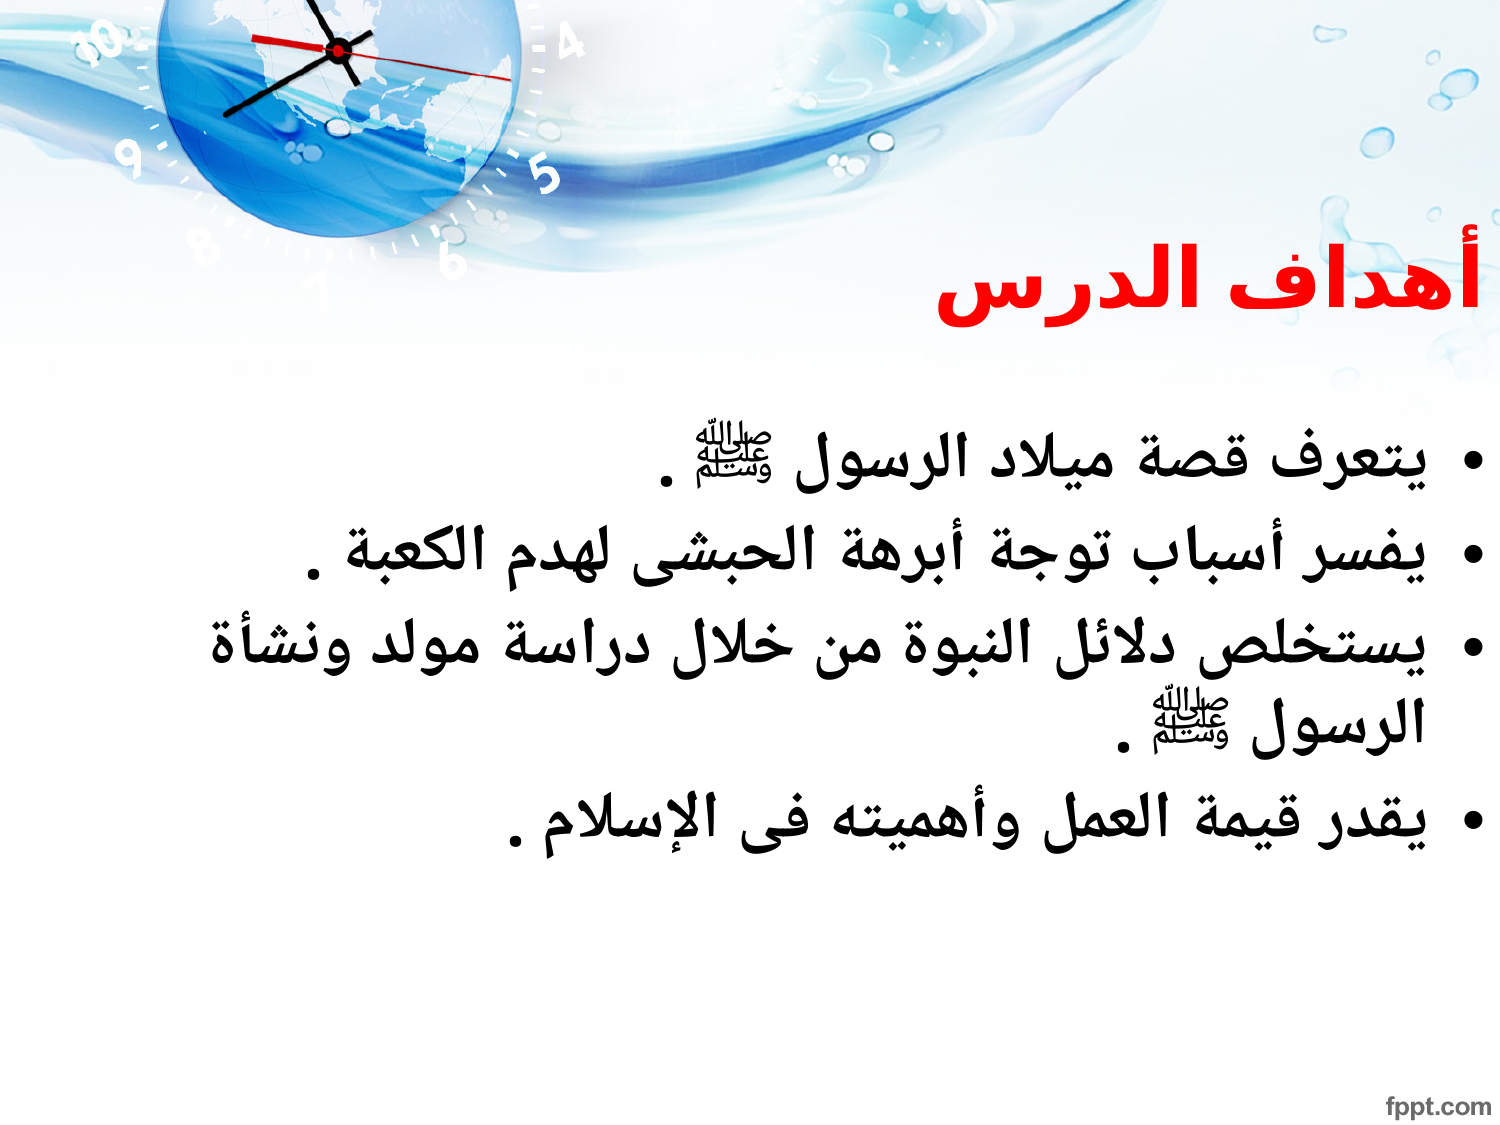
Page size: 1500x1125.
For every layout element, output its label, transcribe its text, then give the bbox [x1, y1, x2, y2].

list يتعرف قصة ميلاد الرسول ﷺ . يفسر أسباب توجة أبرهة الحبشى لهدم الكعبة . يستخلص دلائل النبوة من خلال دراسة مولد ونشأة الرسول ﷺ . يقدر قيمة العمل وأهميته فى الإسلام . [23, 412, 1500, 838]
title أهداف الدرس [347, 211, 1500, 337]
picture [0, 0, 1500, 1125]
